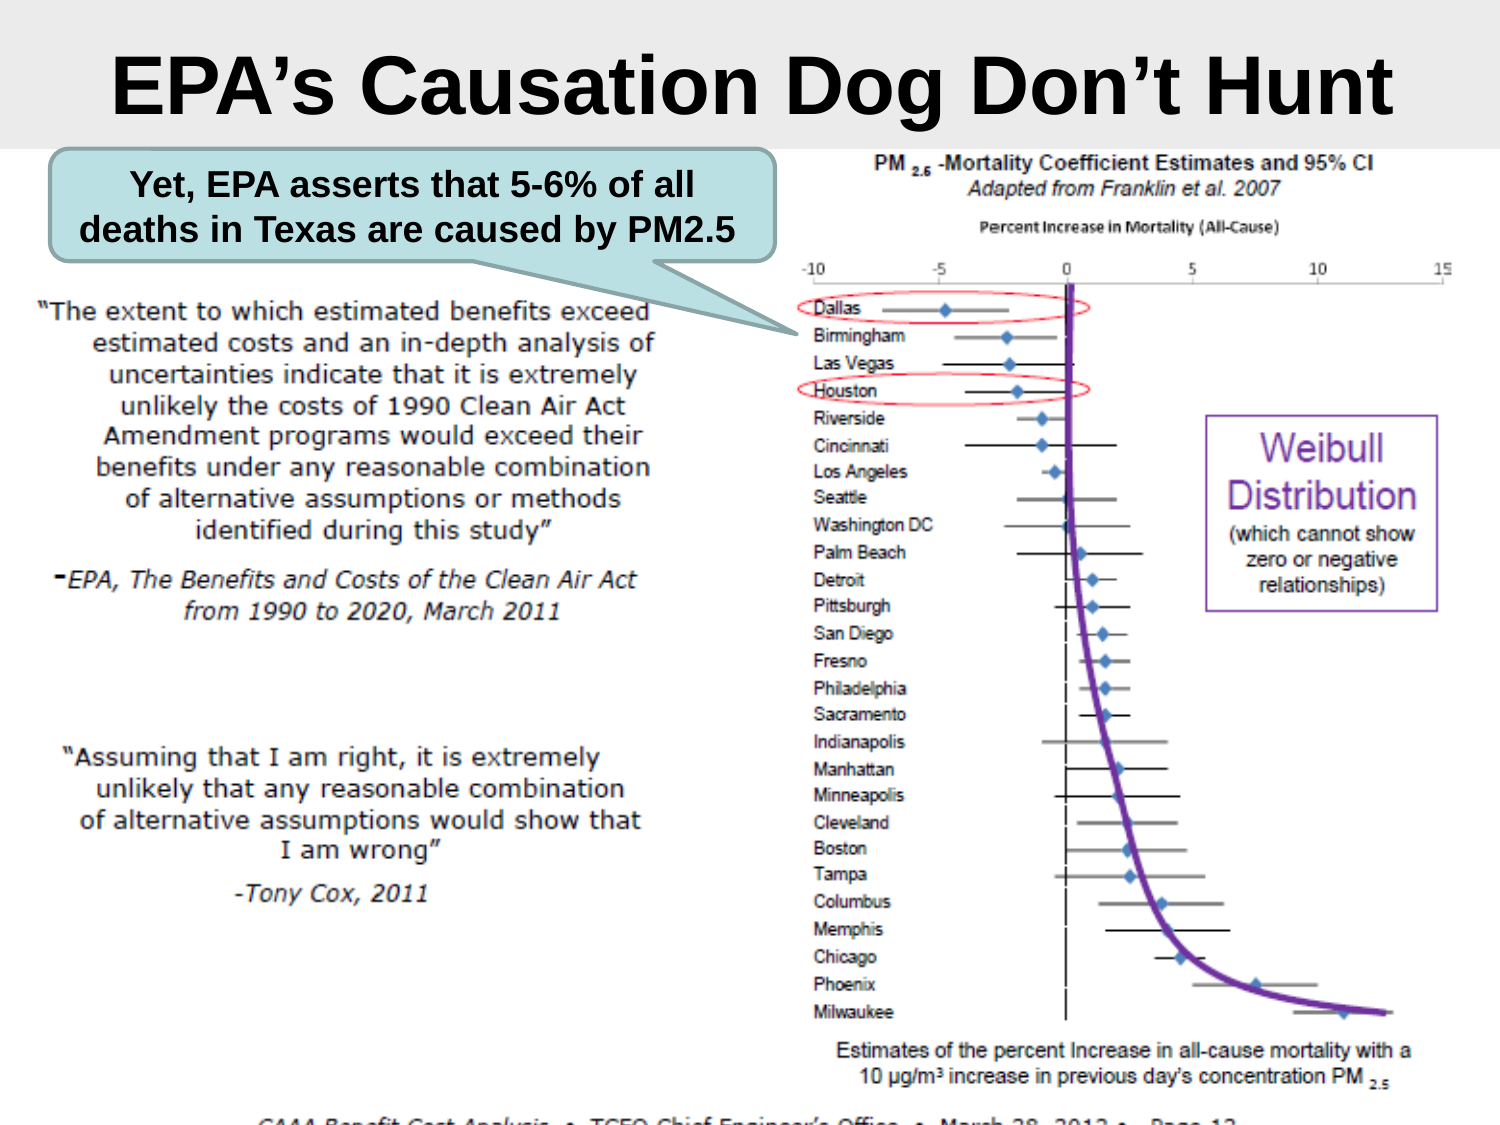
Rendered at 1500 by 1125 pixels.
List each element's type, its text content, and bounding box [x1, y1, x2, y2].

text_box EPA’s Causation Dog Don’t Hunt [4, 0, 1500, 149]
picture [0, 0, 1500, 1125]
